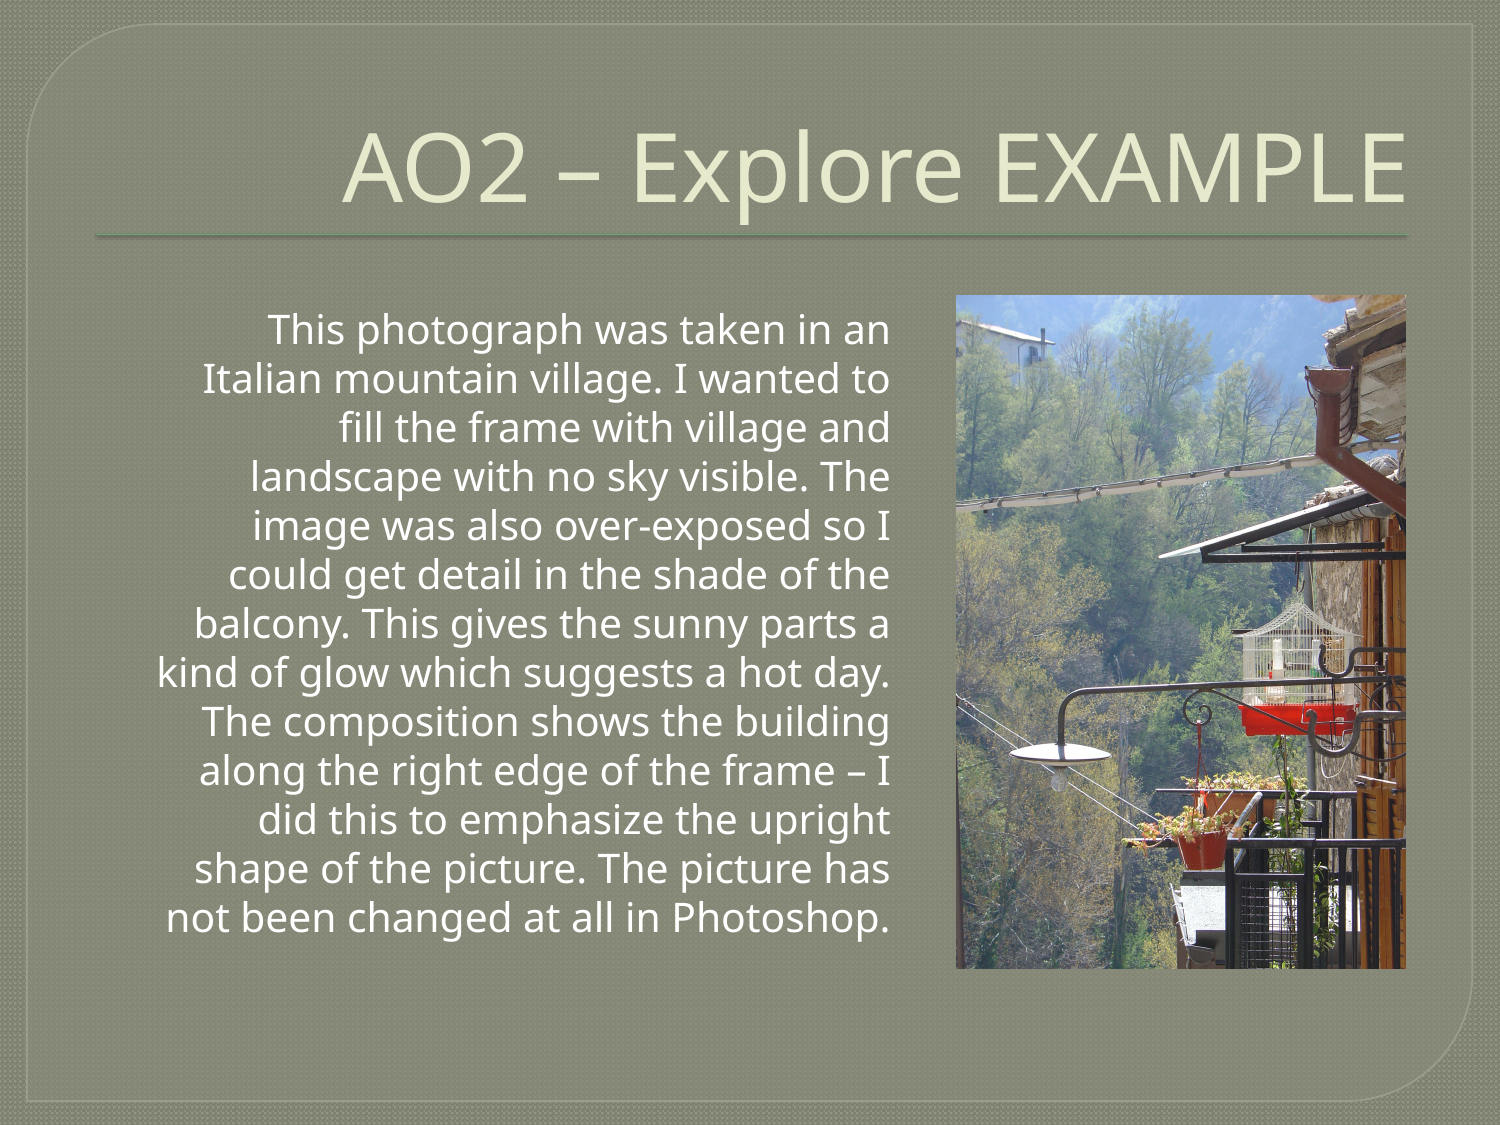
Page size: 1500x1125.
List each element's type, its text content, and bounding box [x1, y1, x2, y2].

title AO2 – Explore EXAMPLE [75, 41, 1425, 230]
picture [956, 295, 1406, 969]
list This photograph was taken in an Italian mountain village. I wanted to fill the frame with village and landscape with no sky visible. The image was also over-exposed so I could get detail in the shade of the balcony. This gives the sunny parts a kind of glow which suggests a hot day. The composition shows the building along the right edge of the frame – I did this to emphasize the upright shape of the picture. The picture has not been changed at all in Photoshop. [75, 295, 907, 998]
